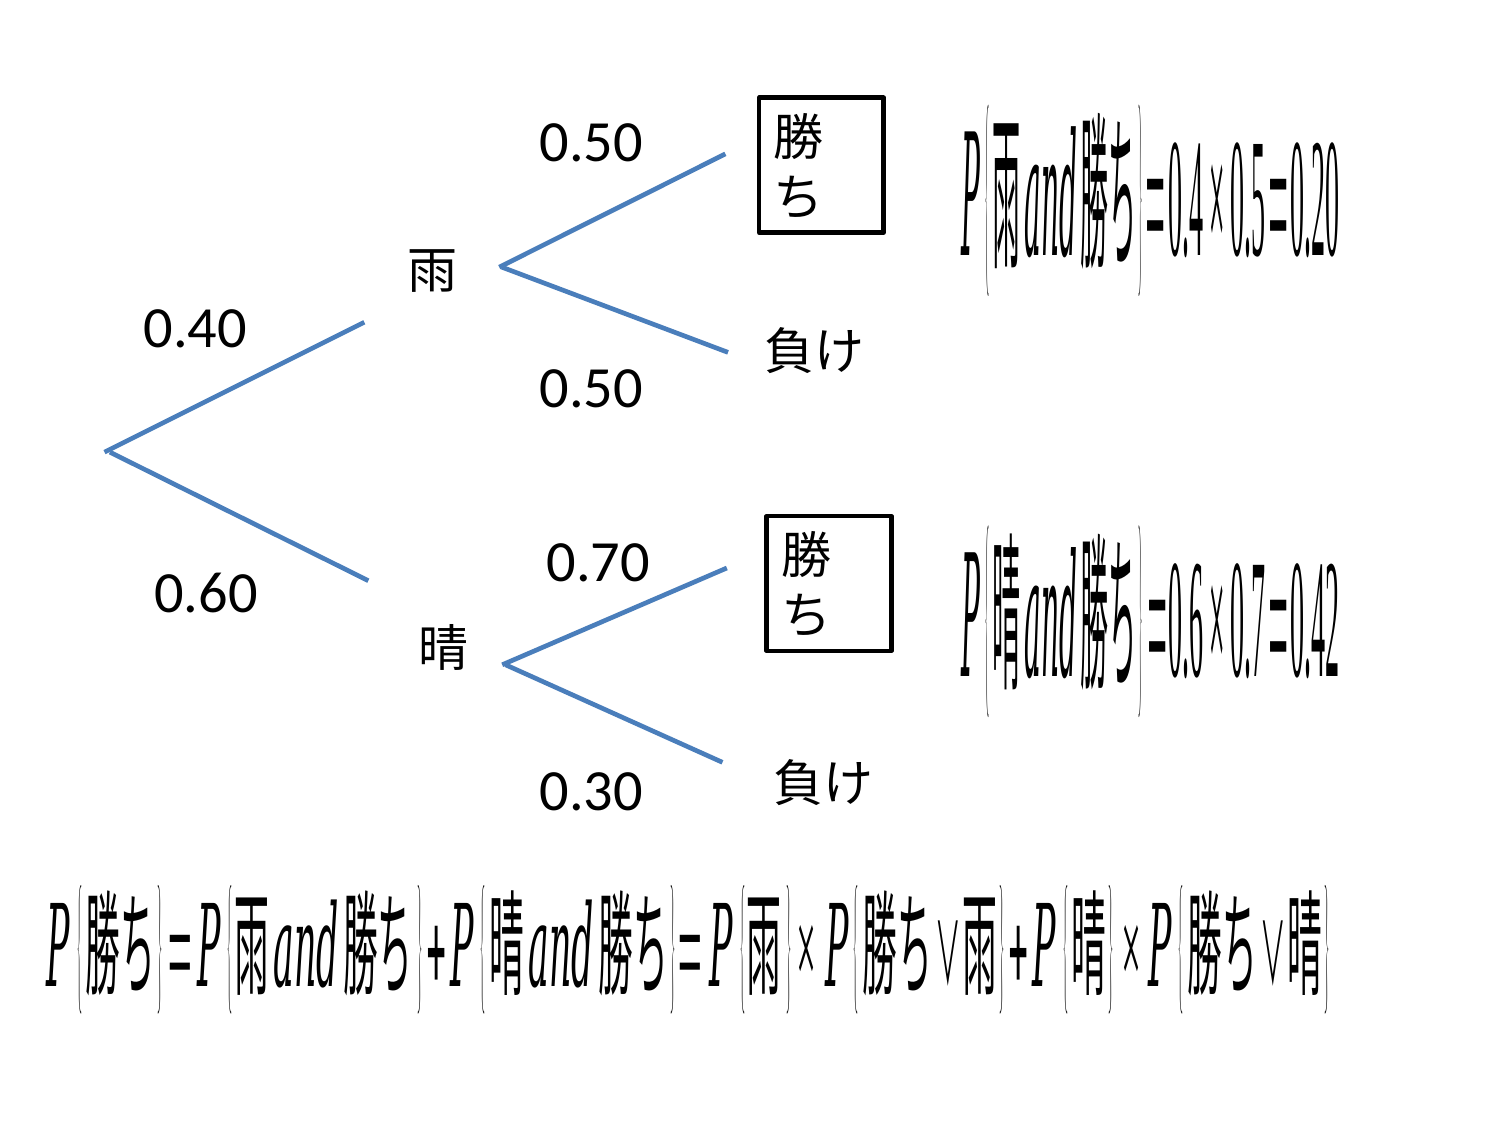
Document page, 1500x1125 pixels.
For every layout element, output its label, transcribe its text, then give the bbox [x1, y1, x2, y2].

text_box 0.50 [525, 361, 658, 427]
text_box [109, 451, 369, 581]
text_box 0.70 [532, 516, 666, 566]
text_box 0.30 [525, 771, 658, 830]
text_box 晴 [403, 608, 484, 684]
text_box 雨 [392, 231, 473, 307]
text_box 0.60 [139, 589, 273, 632]
text_box 0.40 [128, 281, 262, 320]
text_box 勝ち [766, 516, 892, 651]
text_box 0.50 [525, 95, 658, 152]
text_box 負け [759, 744, 914, 820]
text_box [501, 567, 728, 666]
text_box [501, 266, 729, 353]
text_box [498, 153, 726, 268]
text_box 負け [750, 311, 904, 387]
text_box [505, 664, 723, 763]
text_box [104, 321, 365, 453]
text_box 勝ち [759, 97, 884, 233]
